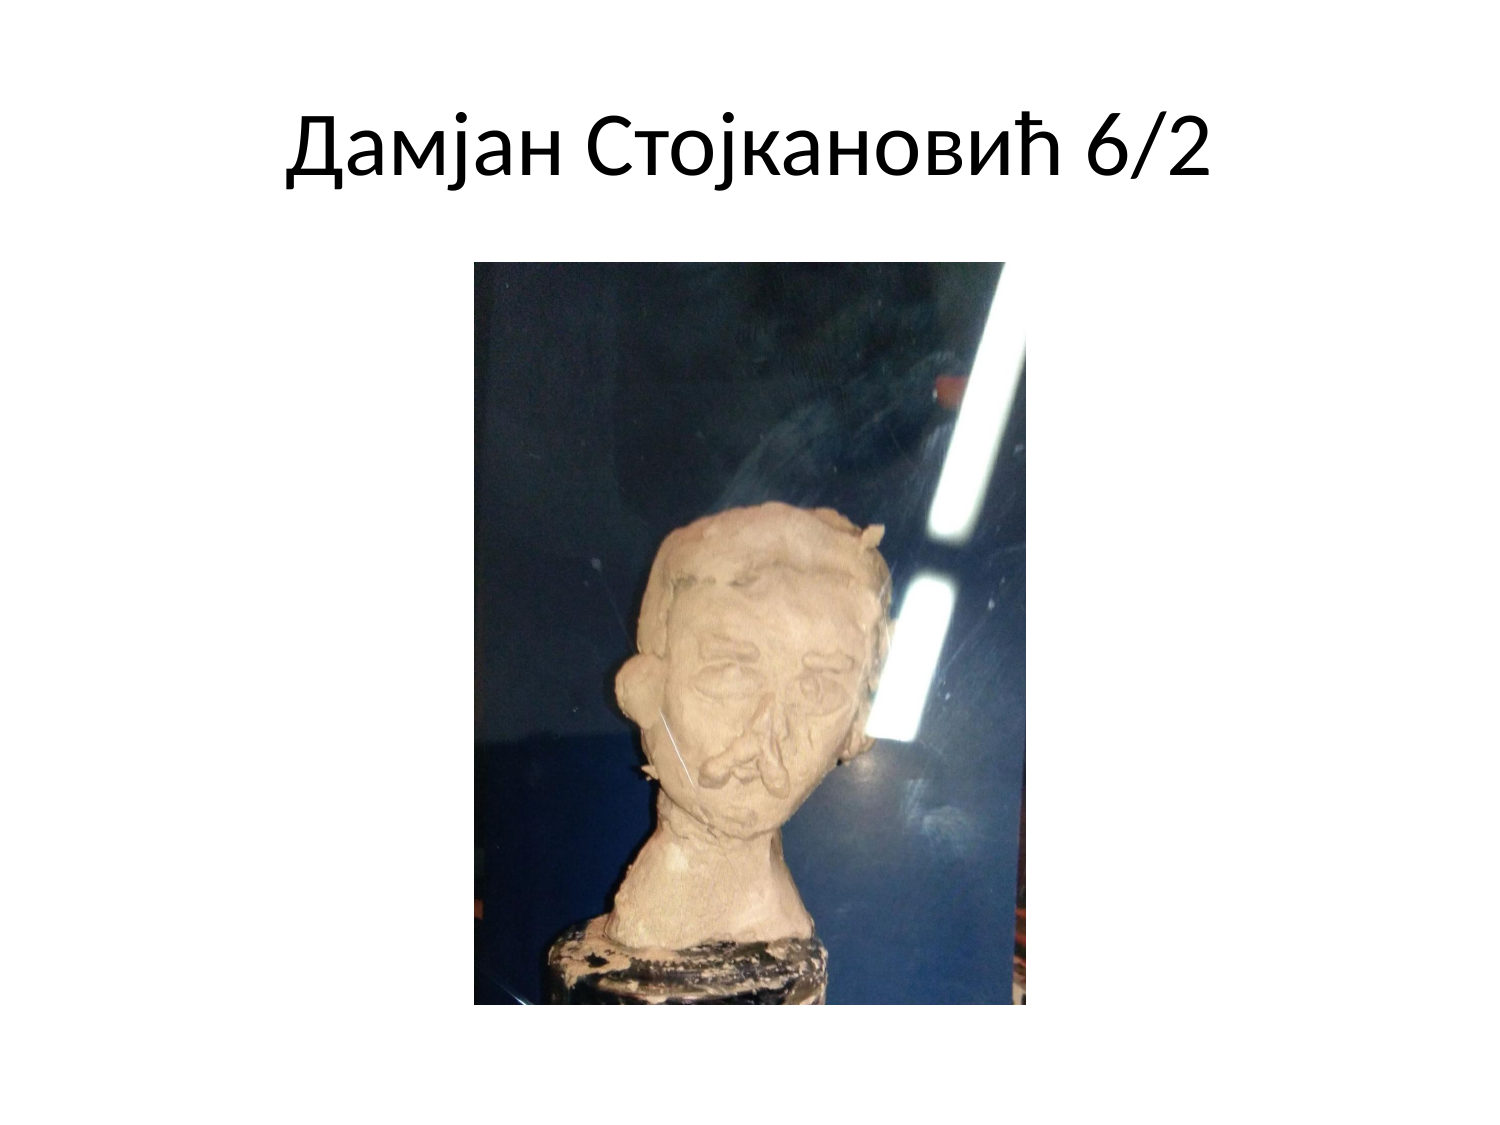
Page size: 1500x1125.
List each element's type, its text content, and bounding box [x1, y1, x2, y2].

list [474, 262, 1026, 1006]
title Дамјан Стојкановић 6/2 [75, 45, 1425, 233]
